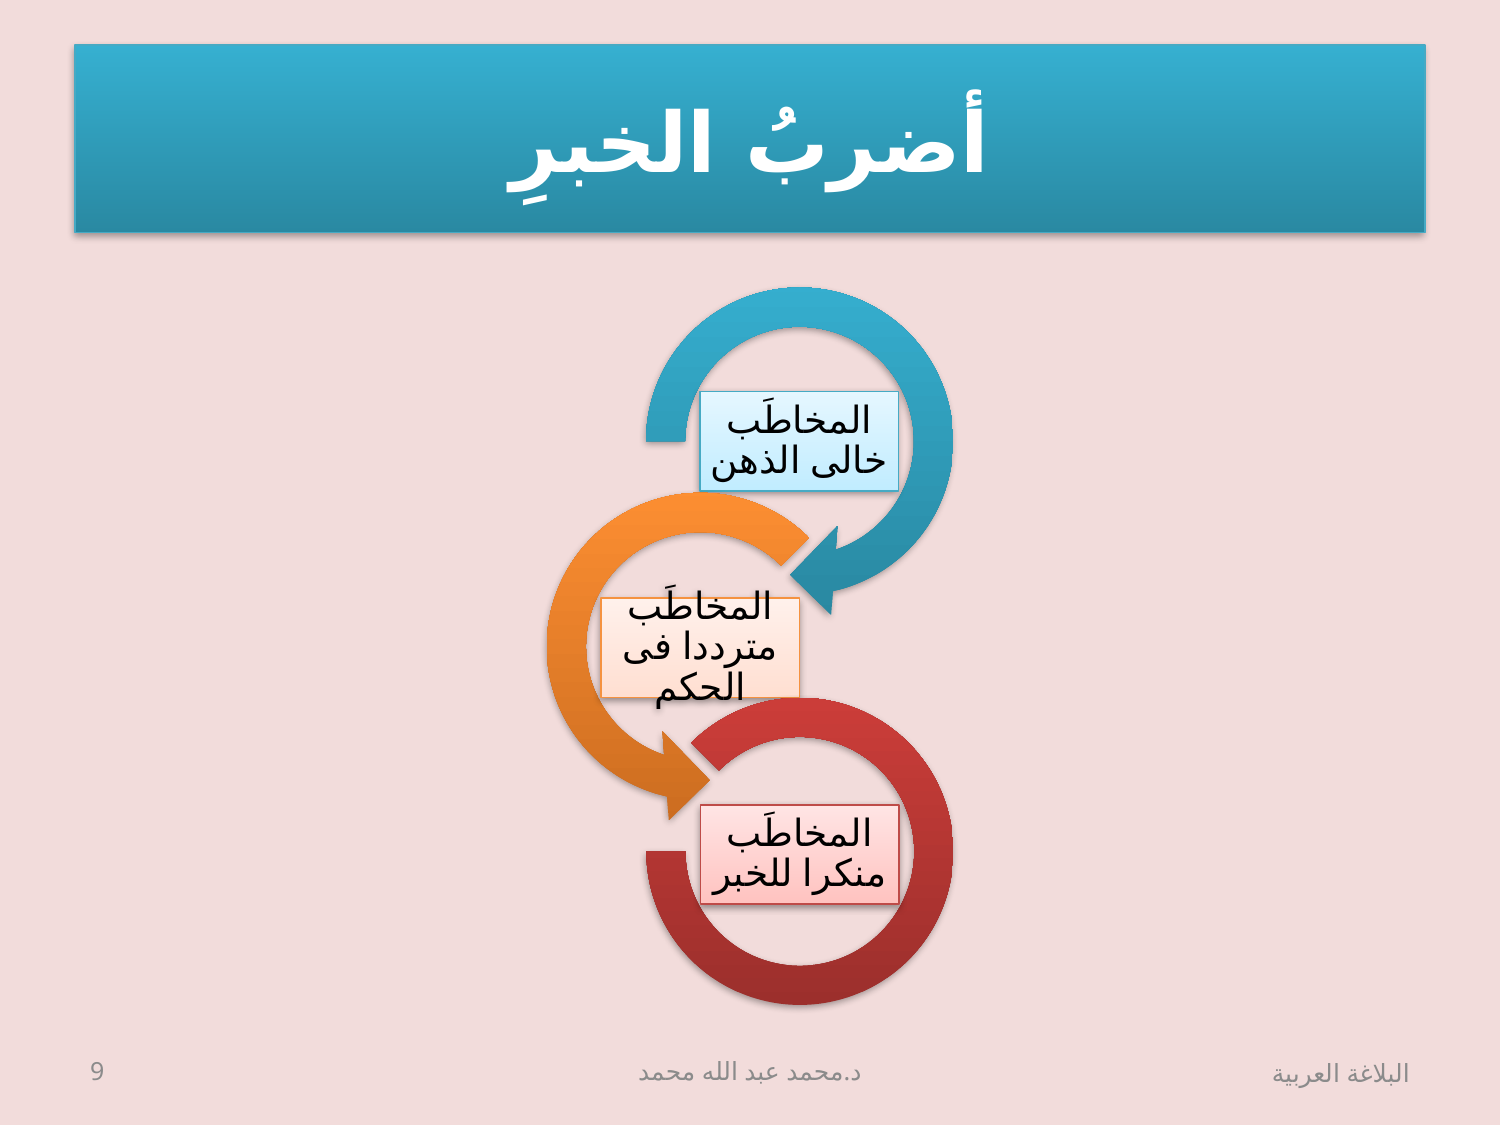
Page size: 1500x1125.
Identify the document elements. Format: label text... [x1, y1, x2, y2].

footer د.محمد عبد الله محمد [512, 1042, 988, 1103]
slide_number البلاغة العربية [1074, 1042, 1425, 1103]
slide_number 9 [75, 1042, 425, 1103]
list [74, 262, 1426, 1006]
title أضربُ الخبرِ [74, 44, 1426, 233]
